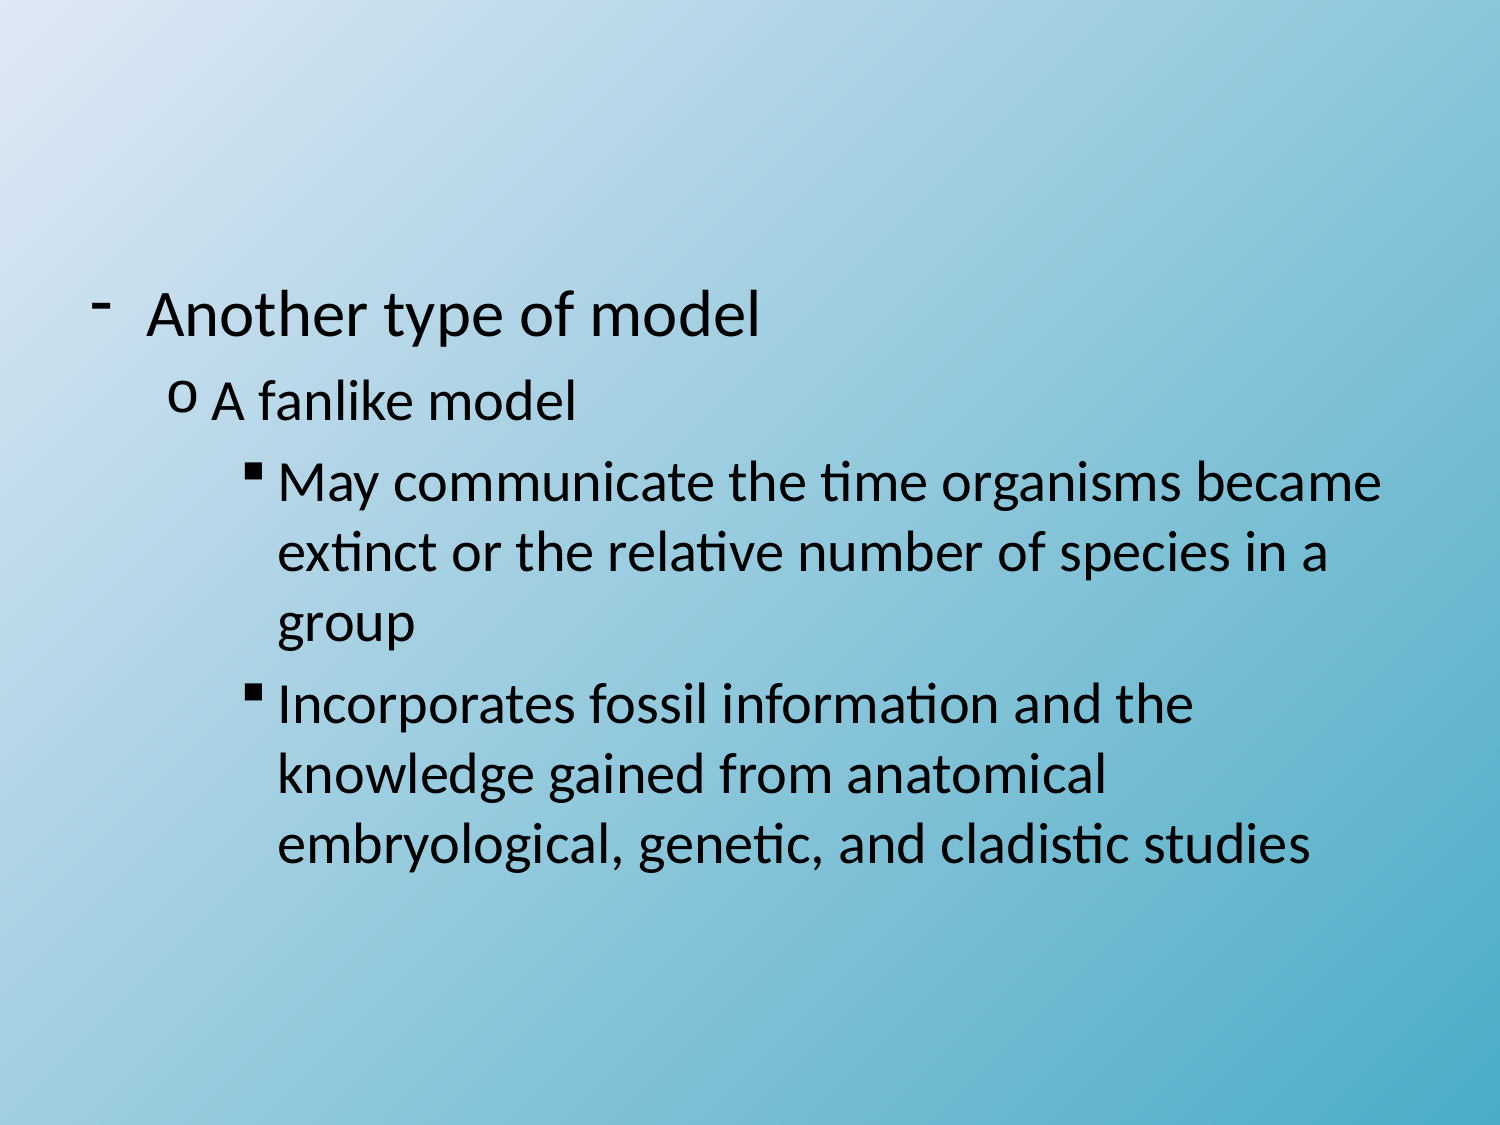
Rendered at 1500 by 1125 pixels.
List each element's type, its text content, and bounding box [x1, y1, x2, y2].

list Another type of model A fanlike model May communicate the time organisms became extinct or the relative number of species in a group Incorporates fossil information and the knowledge gained from anatomical embryological, genetic, and cladistic studies [75, 262, 1425, 1005]
